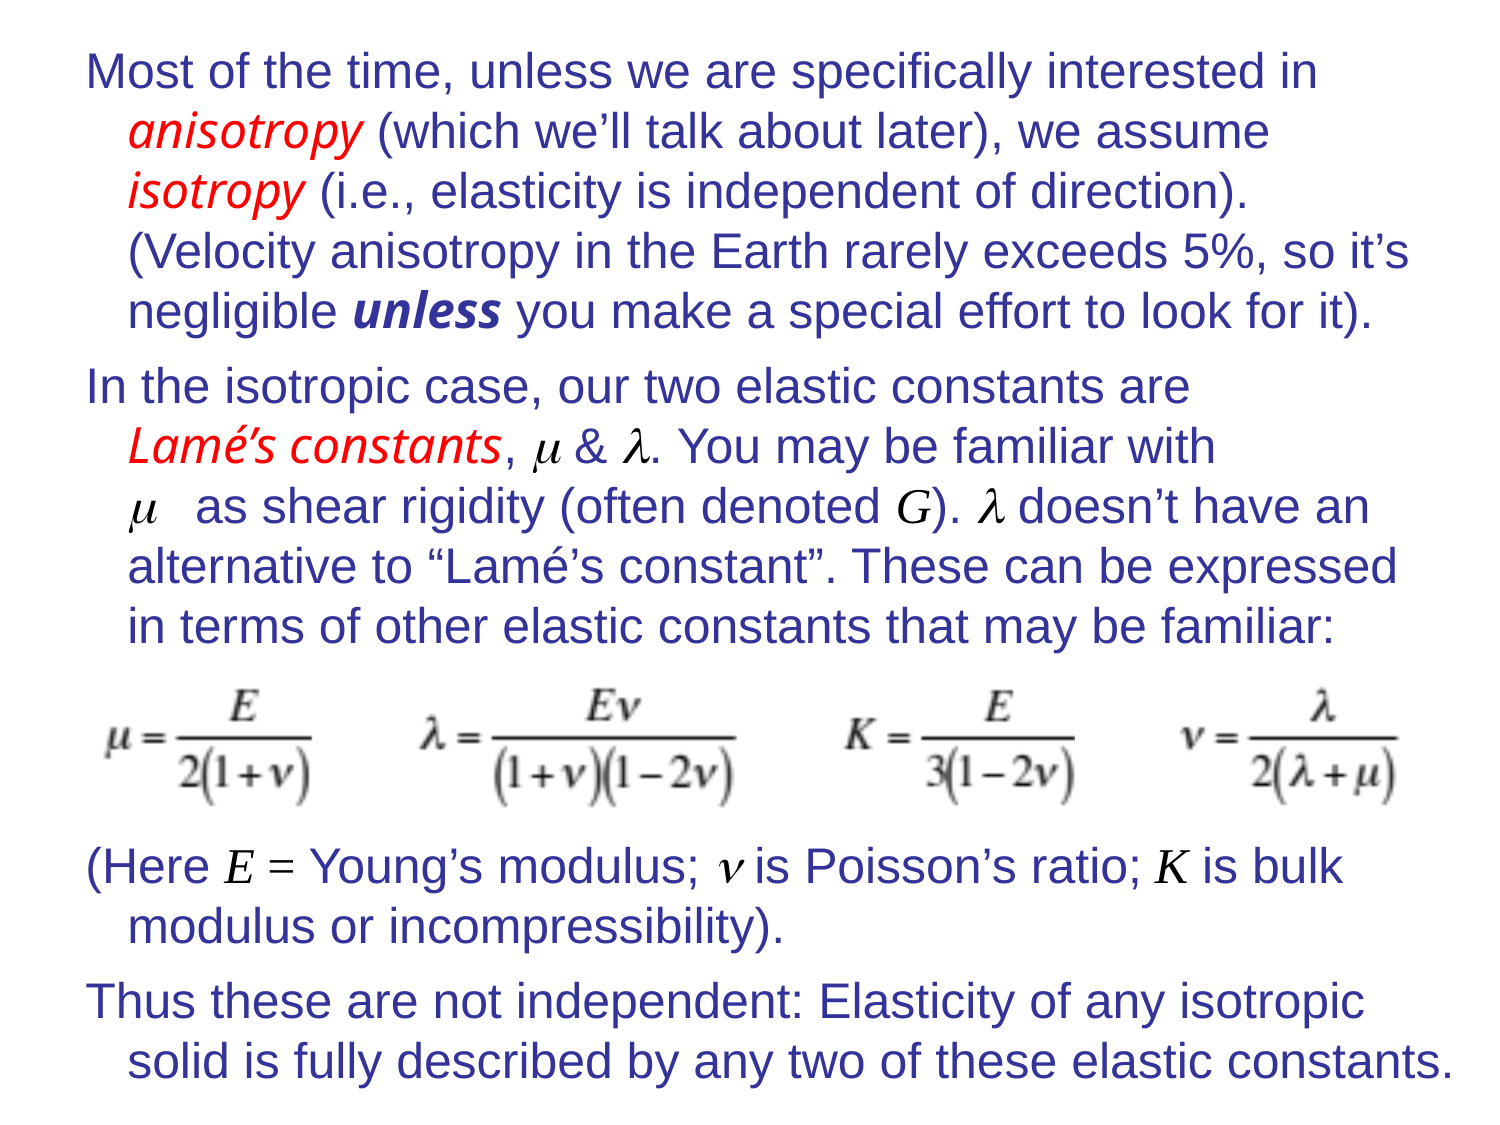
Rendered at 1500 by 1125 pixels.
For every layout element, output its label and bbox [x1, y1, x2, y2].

text_box [63, 30, 1478, 1107]
